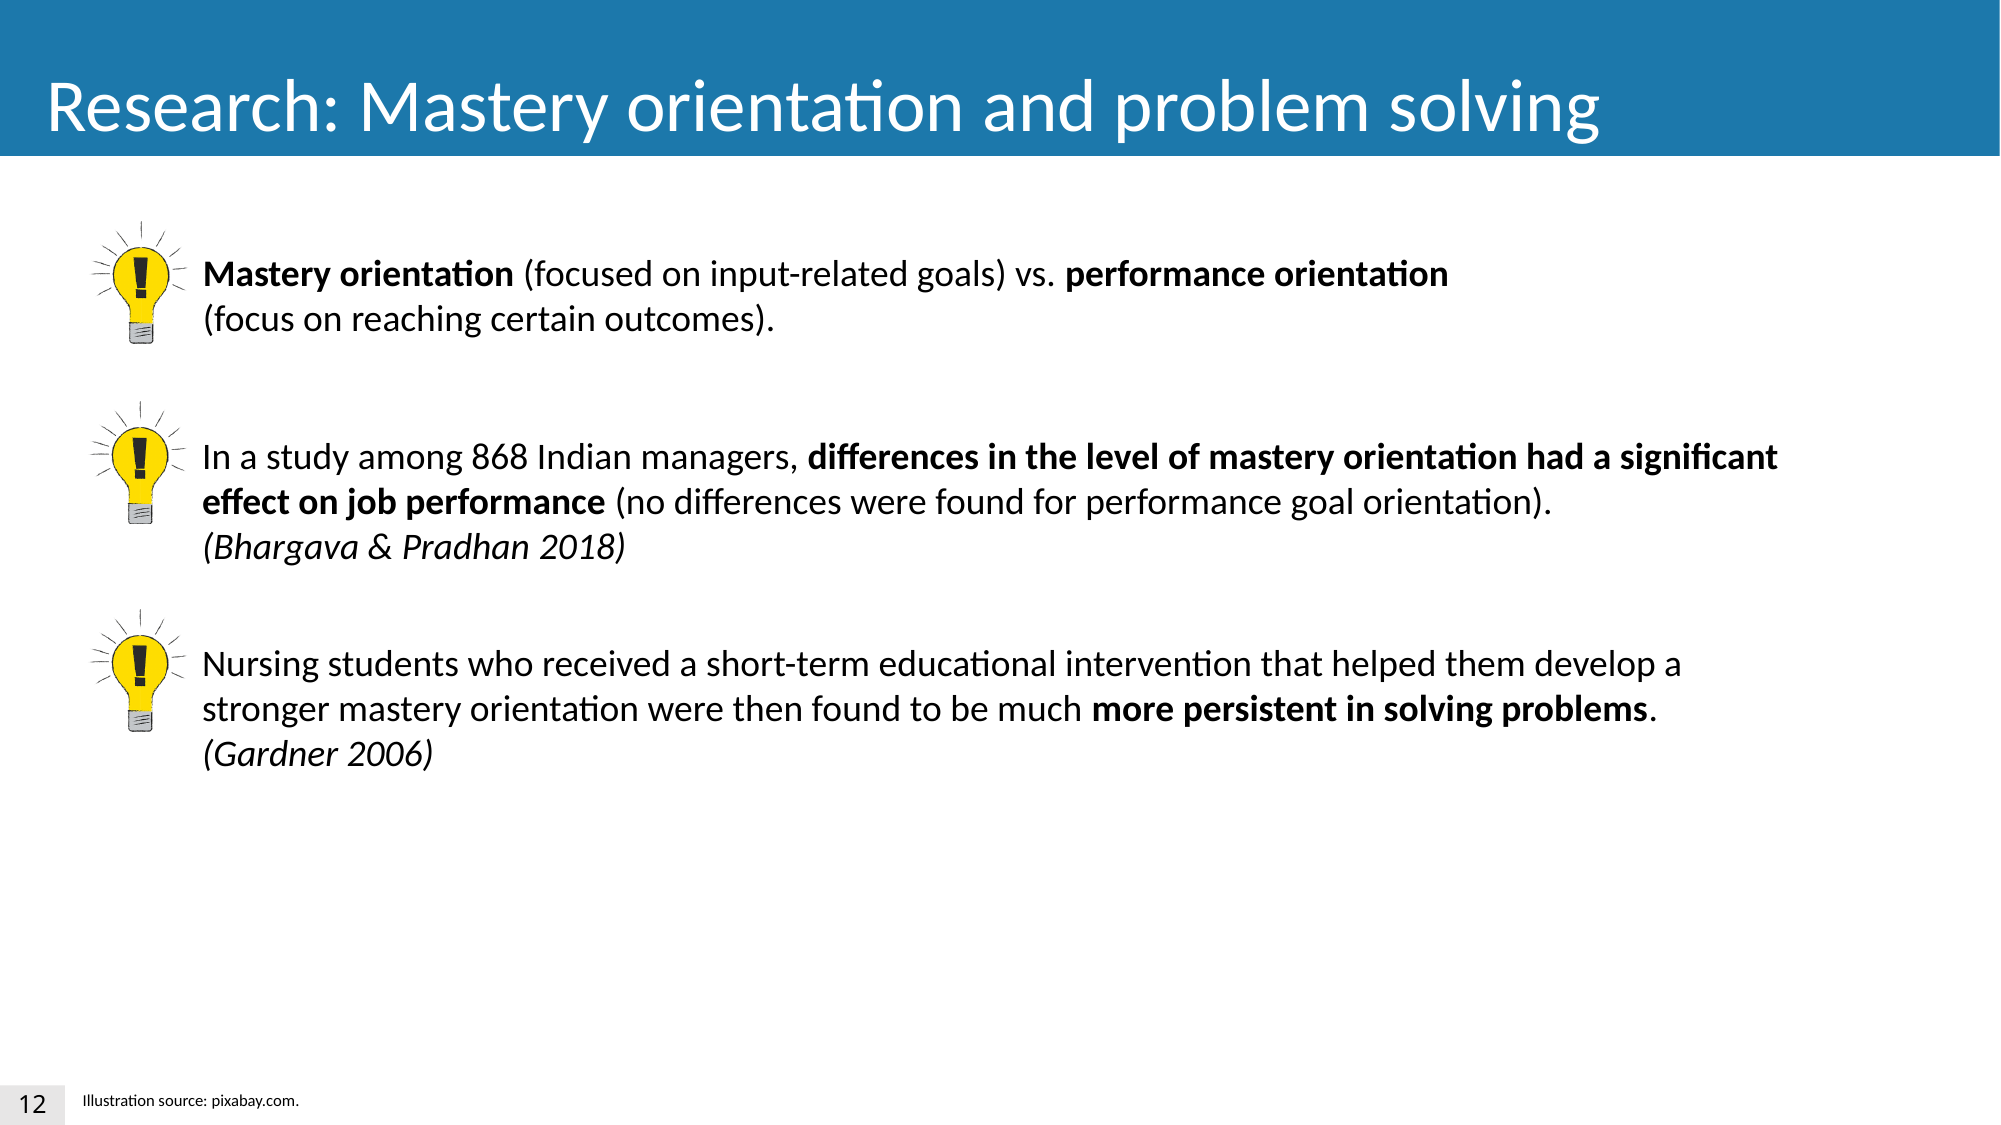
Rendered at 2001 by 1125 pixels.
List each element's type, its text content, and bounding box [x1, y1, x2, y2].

picture [87, 220, 189, 344]
picture [86, 609, 188, 732]
text_box In a study among 868 Indian managers, differences in the level of mastery orientation had a significant effect on job performance (no differences were found for performance goal orientation). (Bhargava & Pradhan 2018) [187, 424, 1806, 677]
picture [86, 401, 188, 524]
text_box Nursing students who received a short-term educational intervention that helped them develop a stronger mastery orientation were then found to be much more persistent in solving problems. (Gardner 2006) [187, 631, 1795, 782]
text_box 12 [0, 1084, 66, 1125]
text_box Mastery orientation (focused on input-related goals) vs. performance orientation (focus on reaching certain outcomes). [188, 242, 1517, 392]
text_box Research: Mastery orientation and problem solving [31, 48, 1617, 154]
text_box Illustration source: pixabay.com. [67, 1082, 319, 1118]
text_box [0, 0, 2000, 157]
